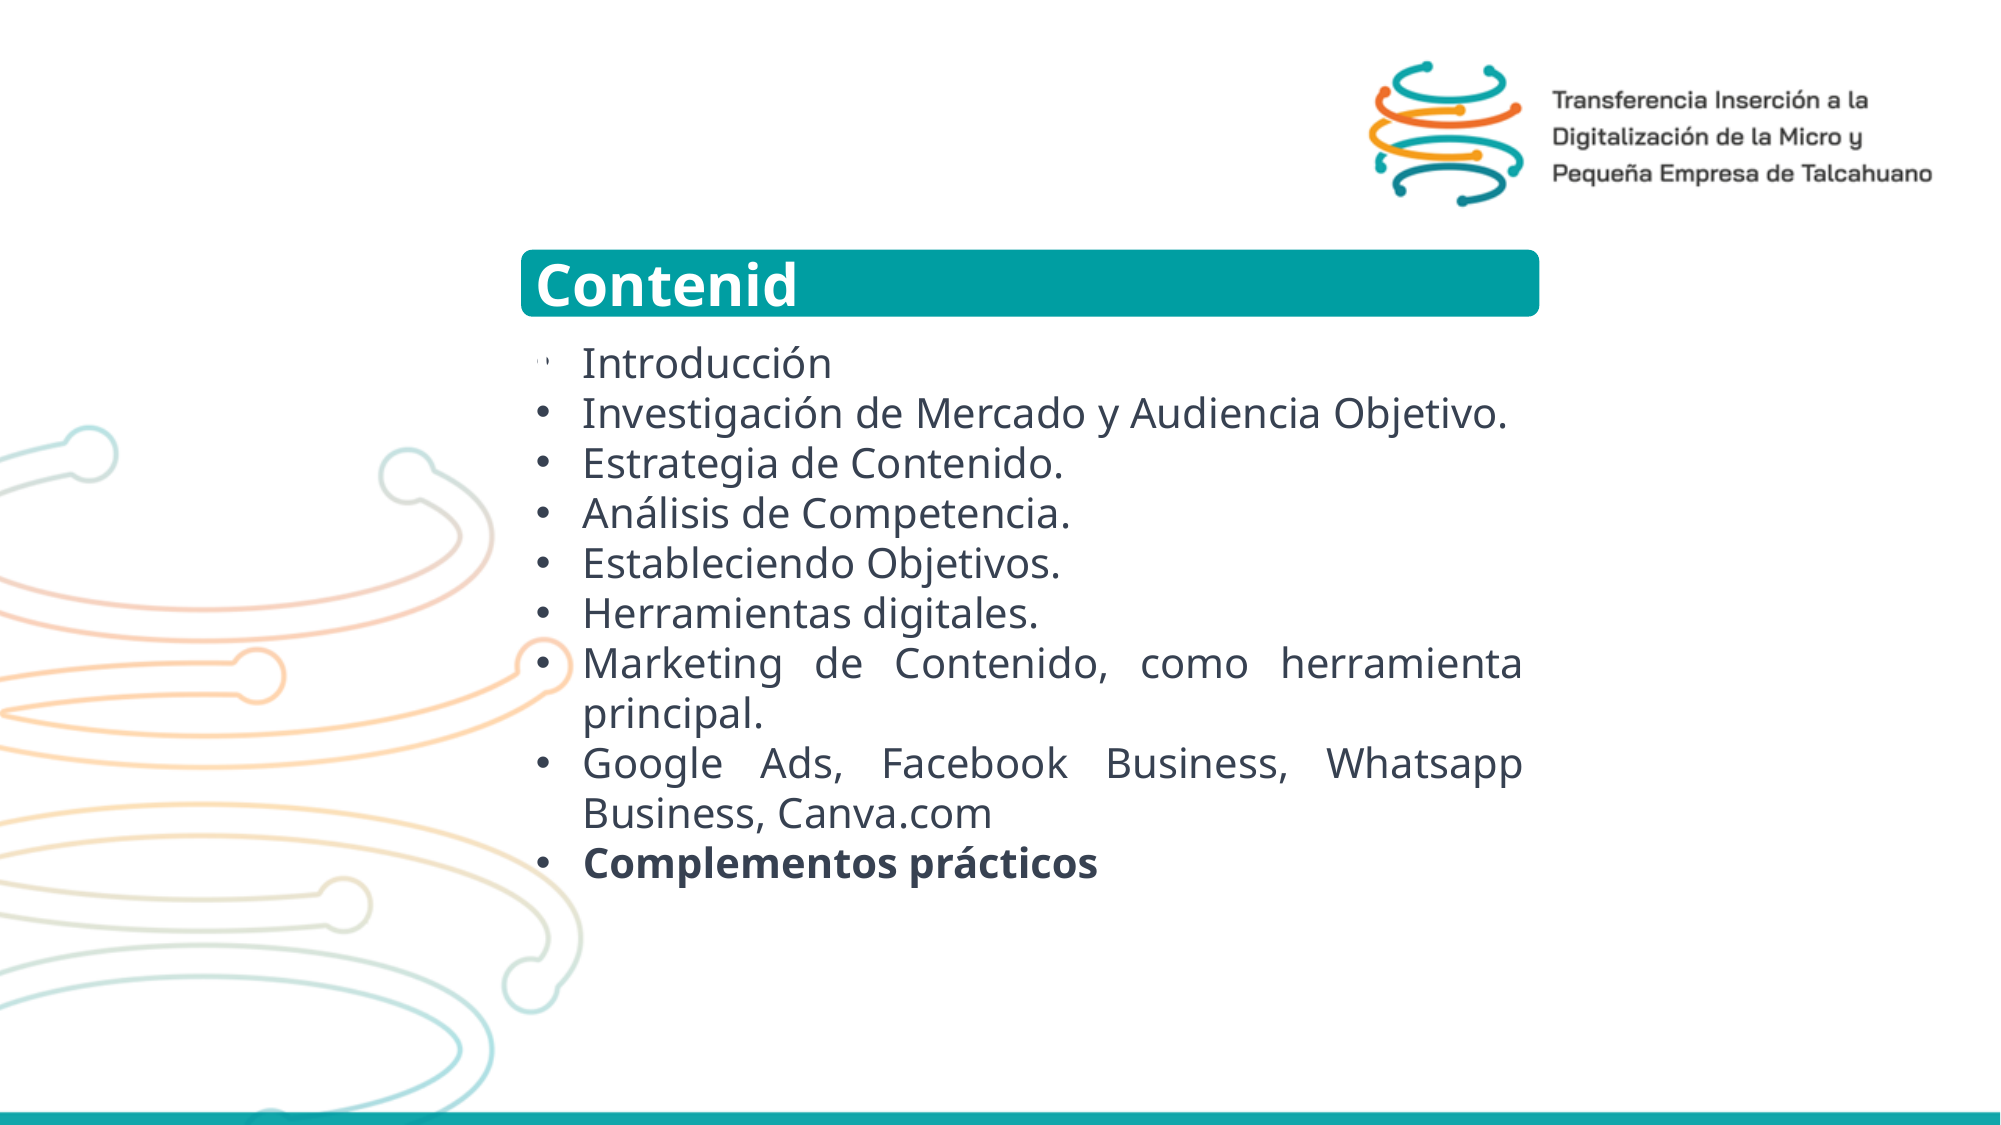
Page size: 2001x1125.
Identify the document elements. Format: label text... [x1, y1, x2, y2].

text_box Introducción Investigación de Mercado y Audiencia Objetivo. Estrategia de Contenido. Análisis de Competencia. Estableciendo Objetivos. Herramientas digitales. Marketing de Contenido, como herramienta principal. Google Ads, Facebook Business, Whatsapp Business, Canva.com Complementos prácticos [521, 329, 1540, 895]
picture [0, 0, 2001, 1125]
text_box Contenido [521, 240, 829, 395]
text_box [829, 248, 1541, 318]
